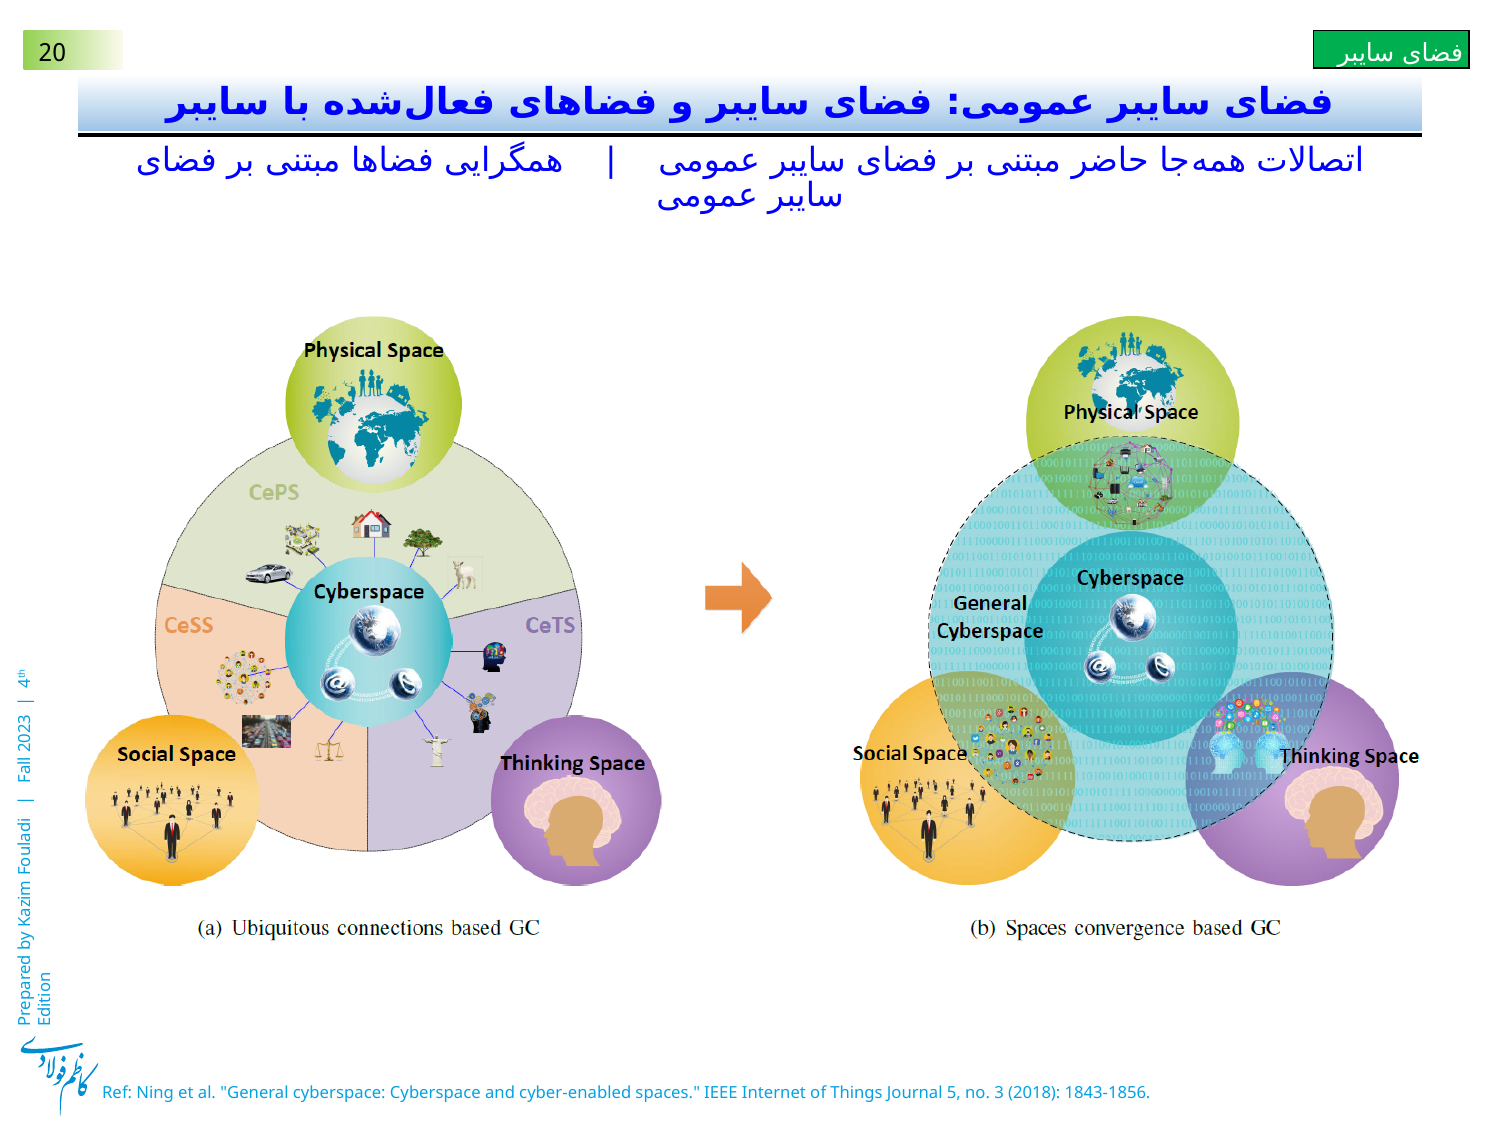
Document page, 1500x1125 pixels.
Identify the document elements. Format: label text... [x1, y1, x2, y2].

title فضای سایبر عمومی: فضای سایبر و فضاهای فعال‌شده با سایبر [78, 75, 1422, 131]
picture [78, 296, 1422, 955]
list اتصالات همه‌جا حاضر مبتنی بر فضای سایبر عمومی | همگرایی فضاها مبتنی بر فضای سایبر عمومی [78, 139, 1422, 183]
text_box Ref: Ning et al. "General cyberspace: Cyberspace and cyber-enabled spaces." IEEE Internet of Things Journal 5, no. 3 (2018): 1843-1856. [87, 1074, 1431, 1109]
